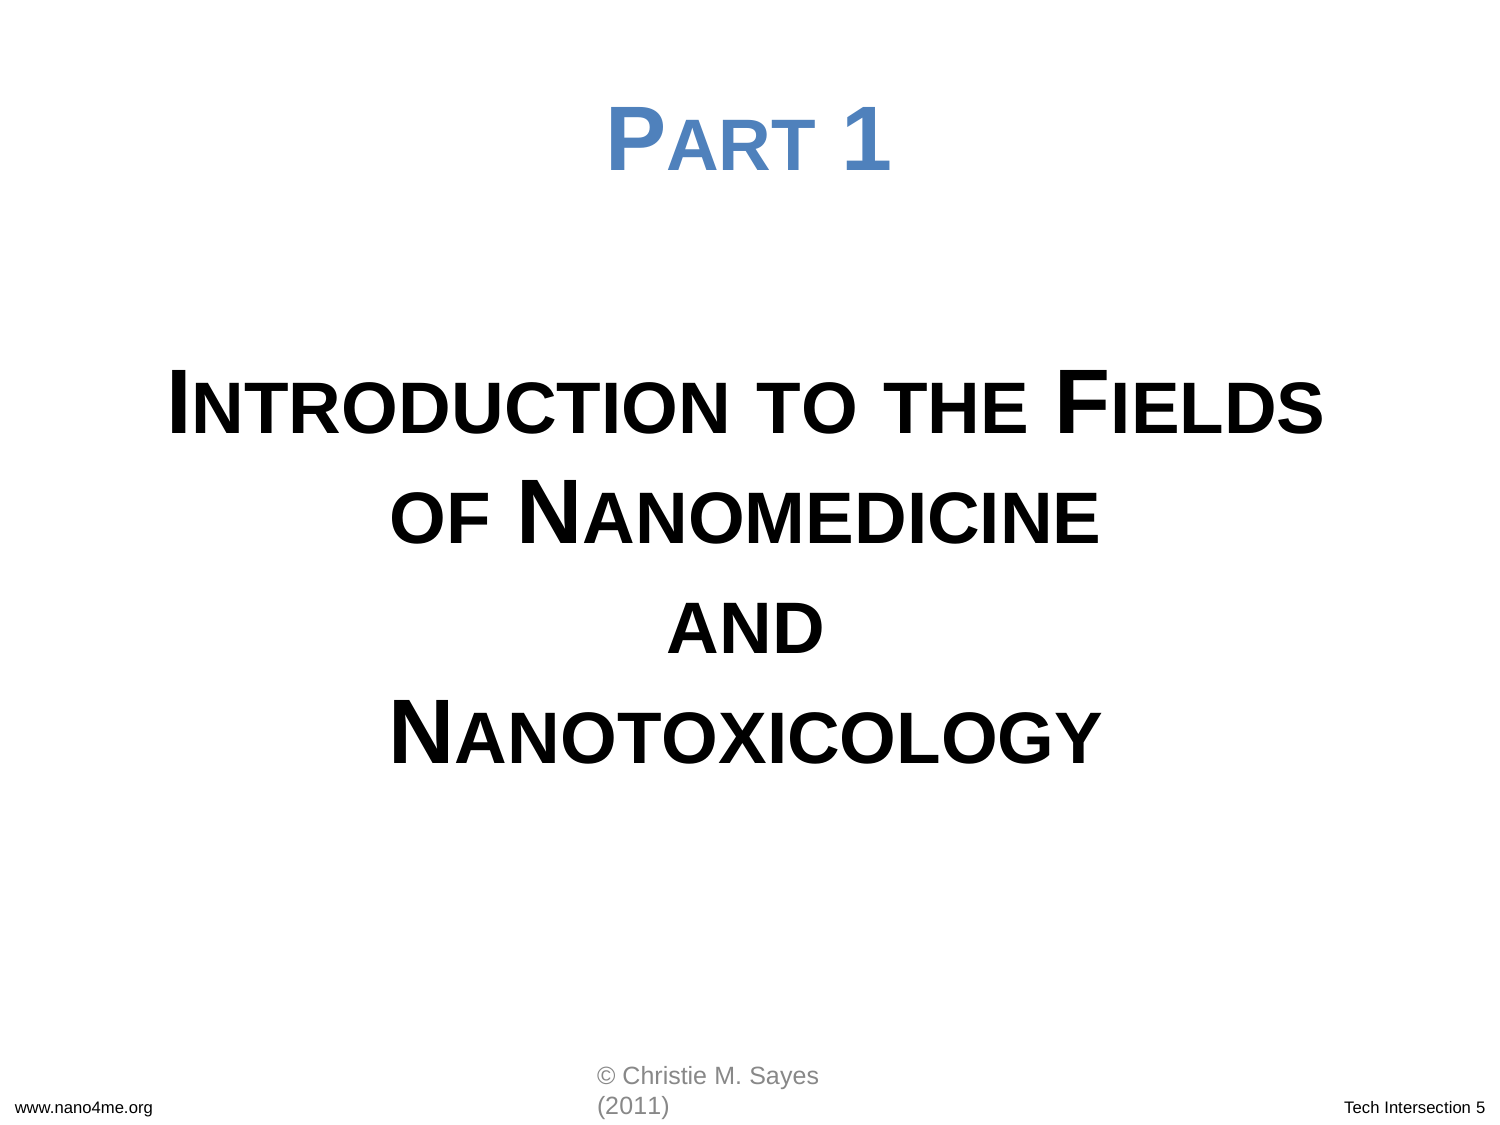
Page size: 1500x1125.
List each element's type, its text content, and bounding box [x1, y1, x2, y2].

footer © Christie M. Sayes (2011) [595, 1059, 906, 1125]
title PART 1 [41, 37, 1459, 268]
text_box INTRODUCTION TO THE FIELDS OF NANOMEDICINE AND NANOTOXICOLOGY [162, 341, 1329, 782]
